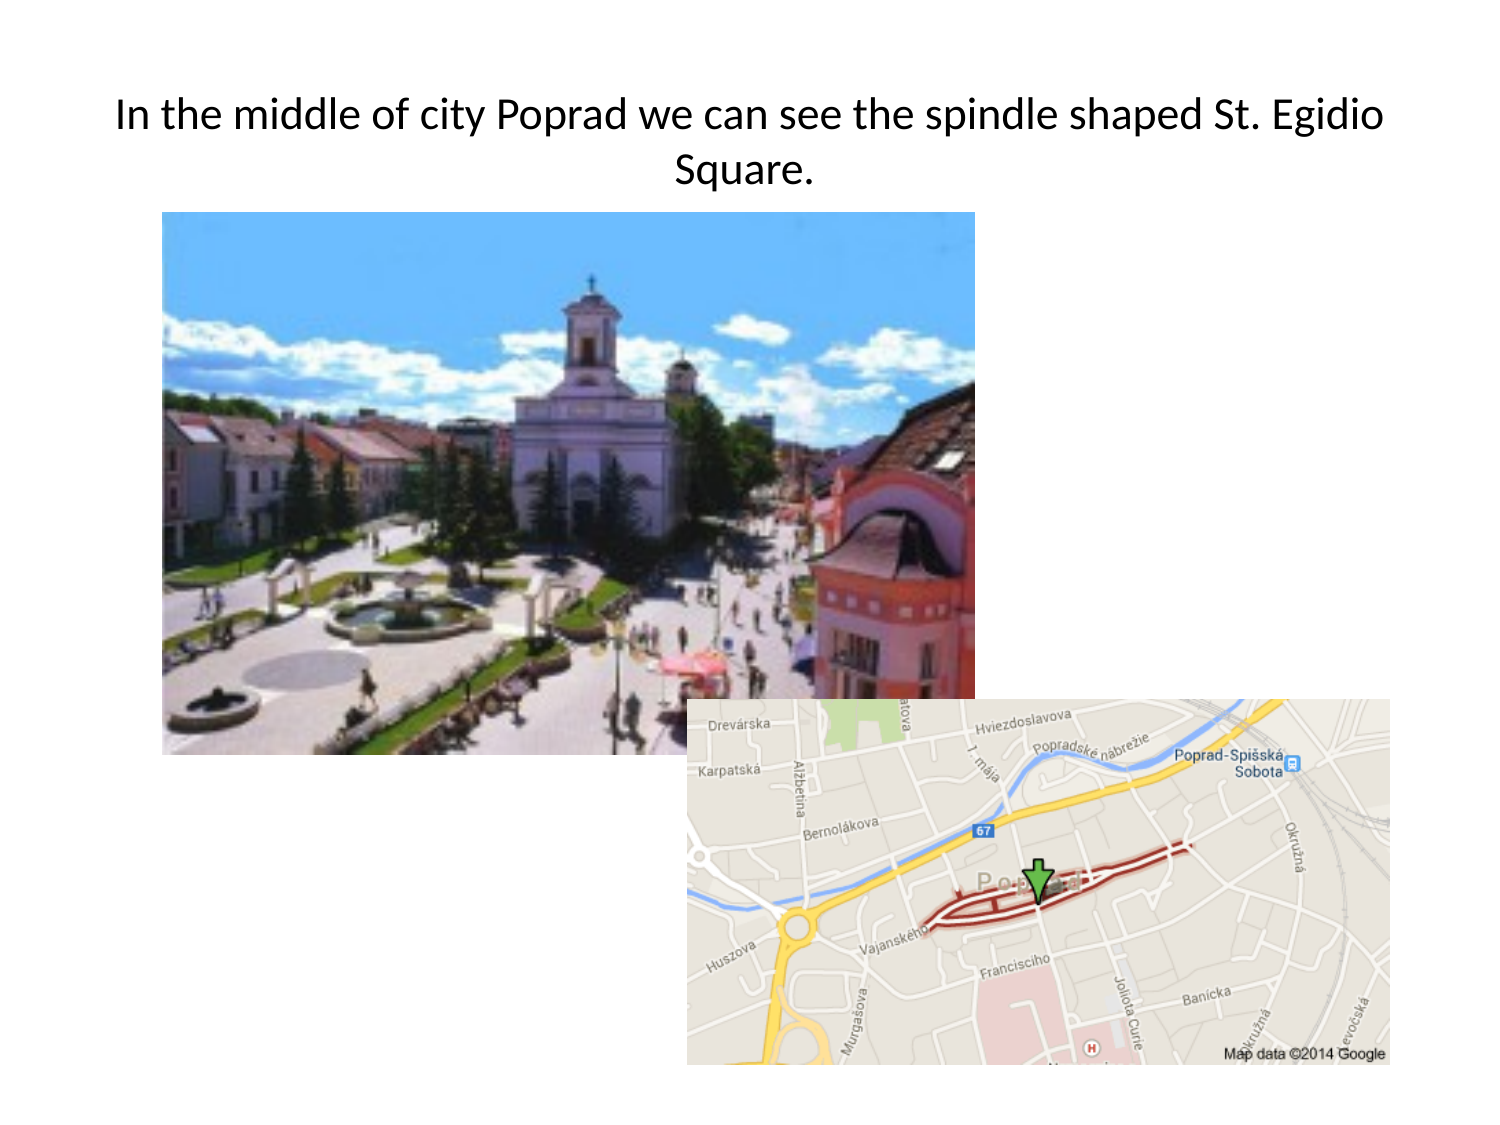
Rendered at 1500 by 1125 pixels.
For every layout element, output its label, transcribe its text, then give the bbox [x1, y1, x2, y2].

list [162, 212, 976, 756]
title In the middle of city Poprad we can see the spindle shaped St. Egidio Square. [75, 45, 1425, 233]
picture [687, 699, 1390, 1065]
